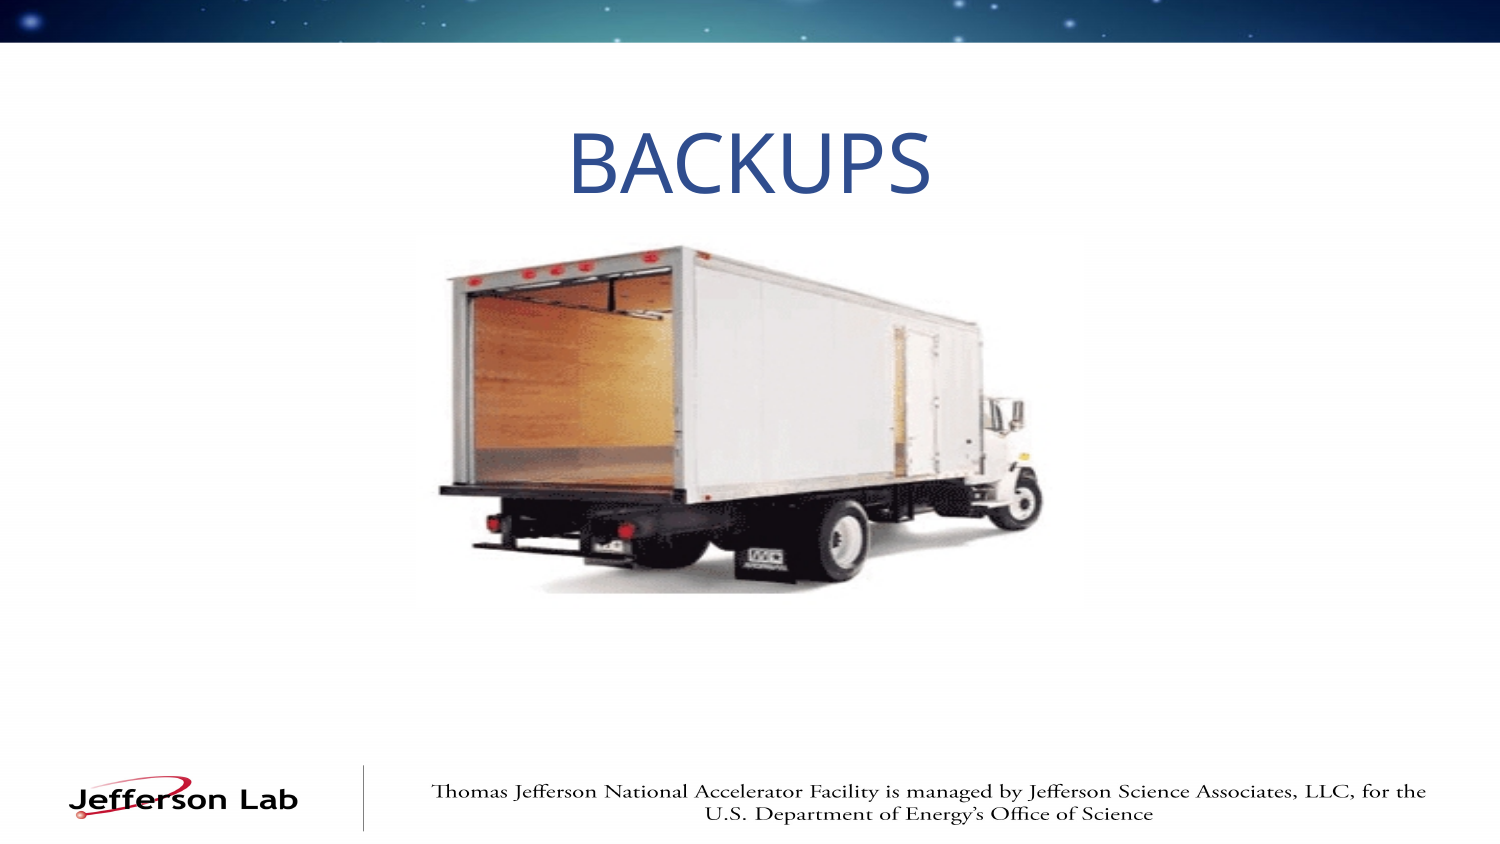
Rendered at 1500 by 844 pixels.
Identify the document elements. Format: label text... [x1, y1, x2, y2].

picture [0, 0, 1500, 844]
title Backups [75, 101, 1425, 220]
